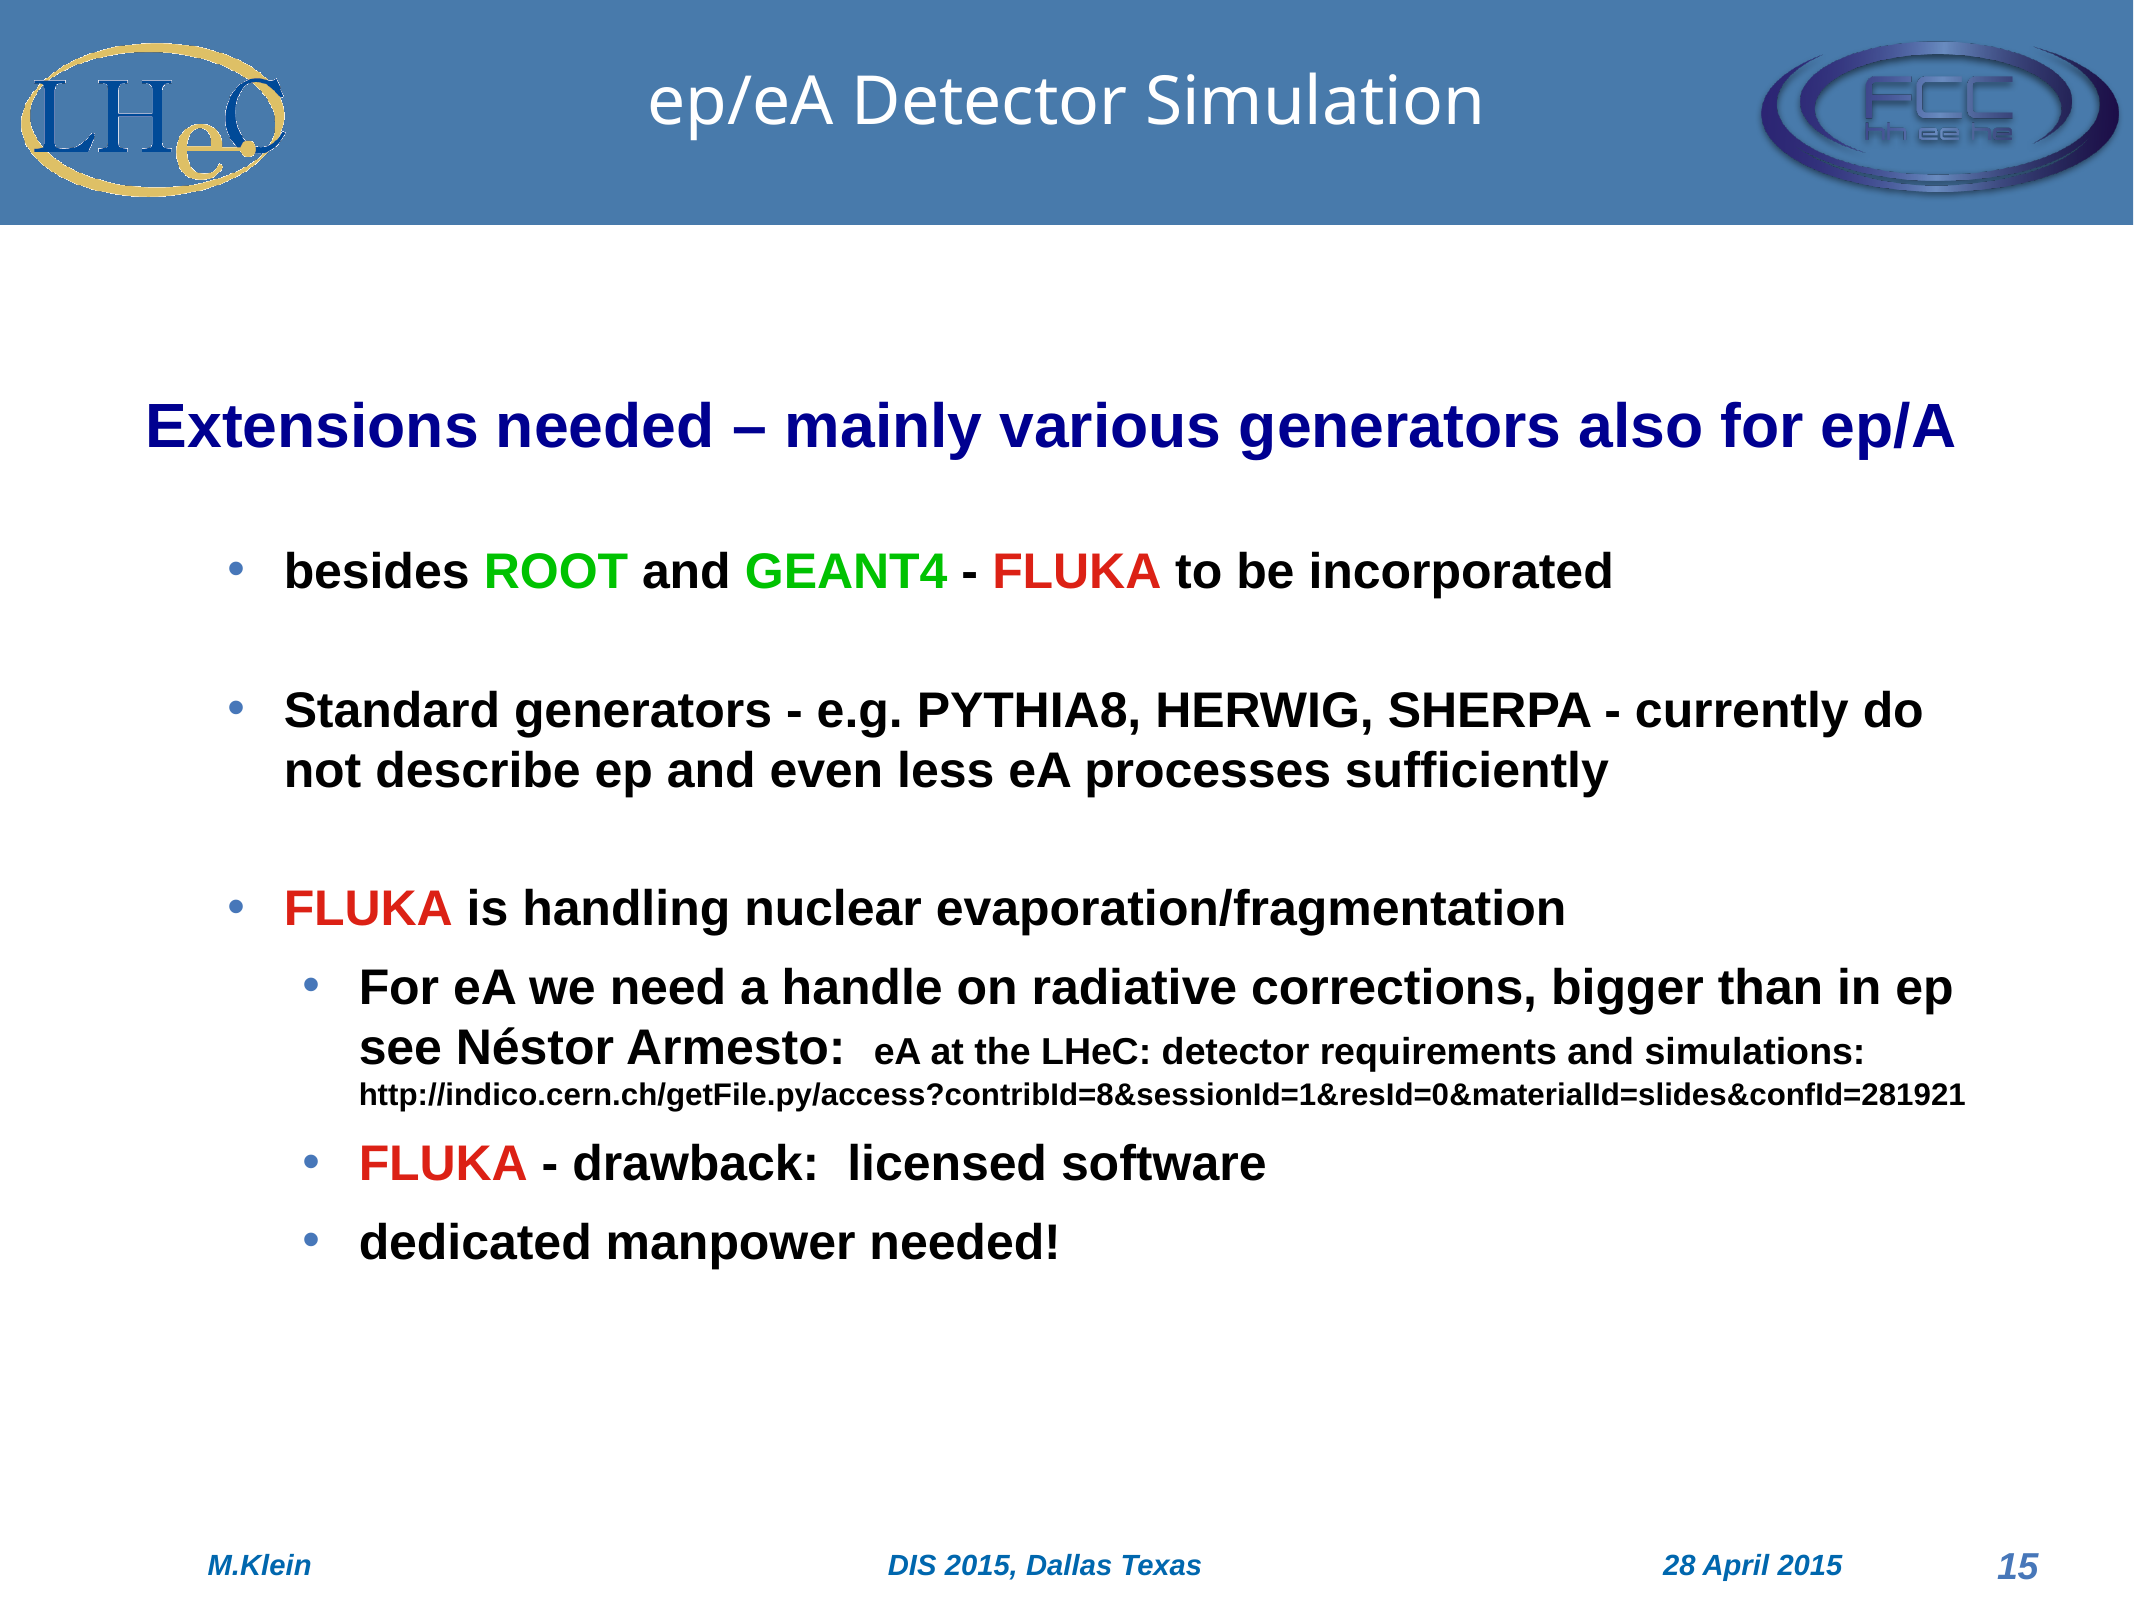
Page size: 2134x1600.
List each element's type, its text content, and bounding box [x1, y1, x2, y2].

picture [18, 27, 287, 198]
title ep/eA Detector Simulation [264, 49, 1870, 185]
list Extensions needed – mainly various generators also for ep/A besides ROOT and GEANT4 - FLUKA to be incorporated Standard generators - e.g. PYTHIA8, HERWIG, SHERPA - currently do not describe ep and even less eA processes sufficiently FLUKA is handling nuclear evaporation/fragmentation For eA we need a handle on radiative corrections, bigger than in ep see Néstor Armesto: eA at the LHeC: detector requirements and simulations: http://indico.cern.ch/getFile.py/access?contribId=8&sessionId=1&resId=0&materialId=slides&confId=281921 FLUKA - drawback: licensed software dedicated manpower needed! [145, 384, 1988, 1346]
picture [1752, 38, 2127, 196]
slide_number 15 [1987, 1541, 2049, 1600]
